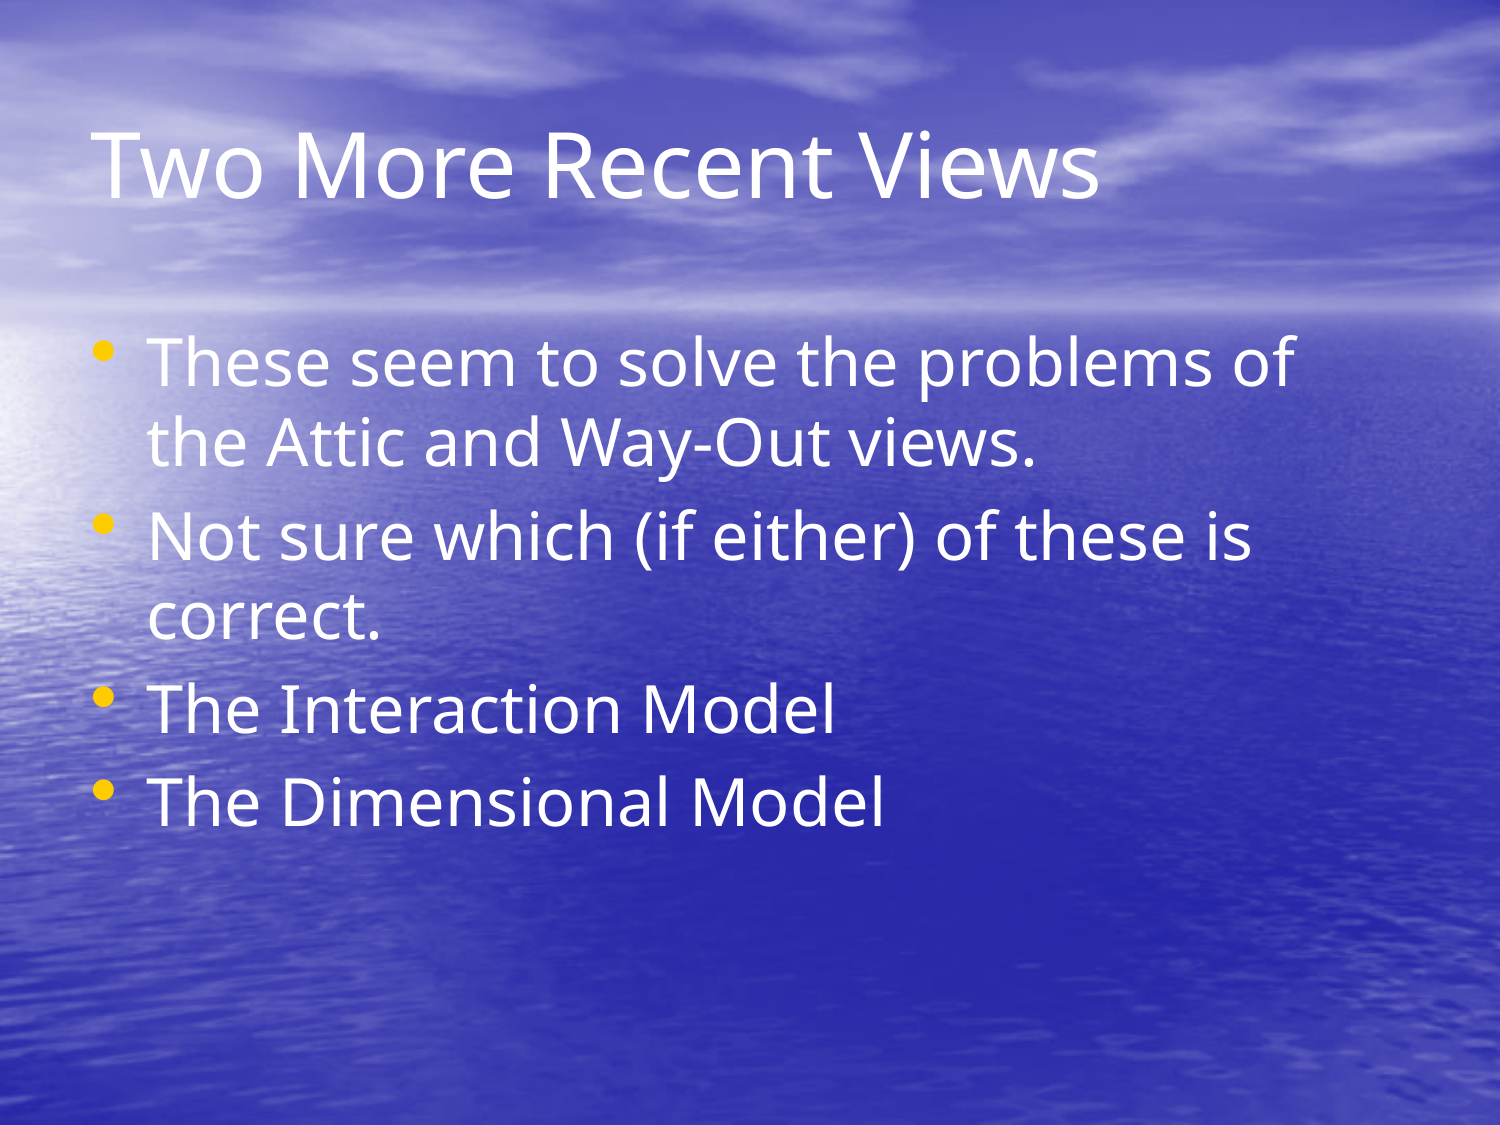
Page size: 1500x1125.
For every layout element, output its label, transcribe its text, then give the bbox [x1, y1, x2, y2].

list These seem to solve the problems of the Attic and Way-Out views. Not sure which (if either) of these is correct. The Interaction Model The Dimensional Model [75, 312, 1425, 988]
title Two More Recent Views [75, 47, 1425, 275]
